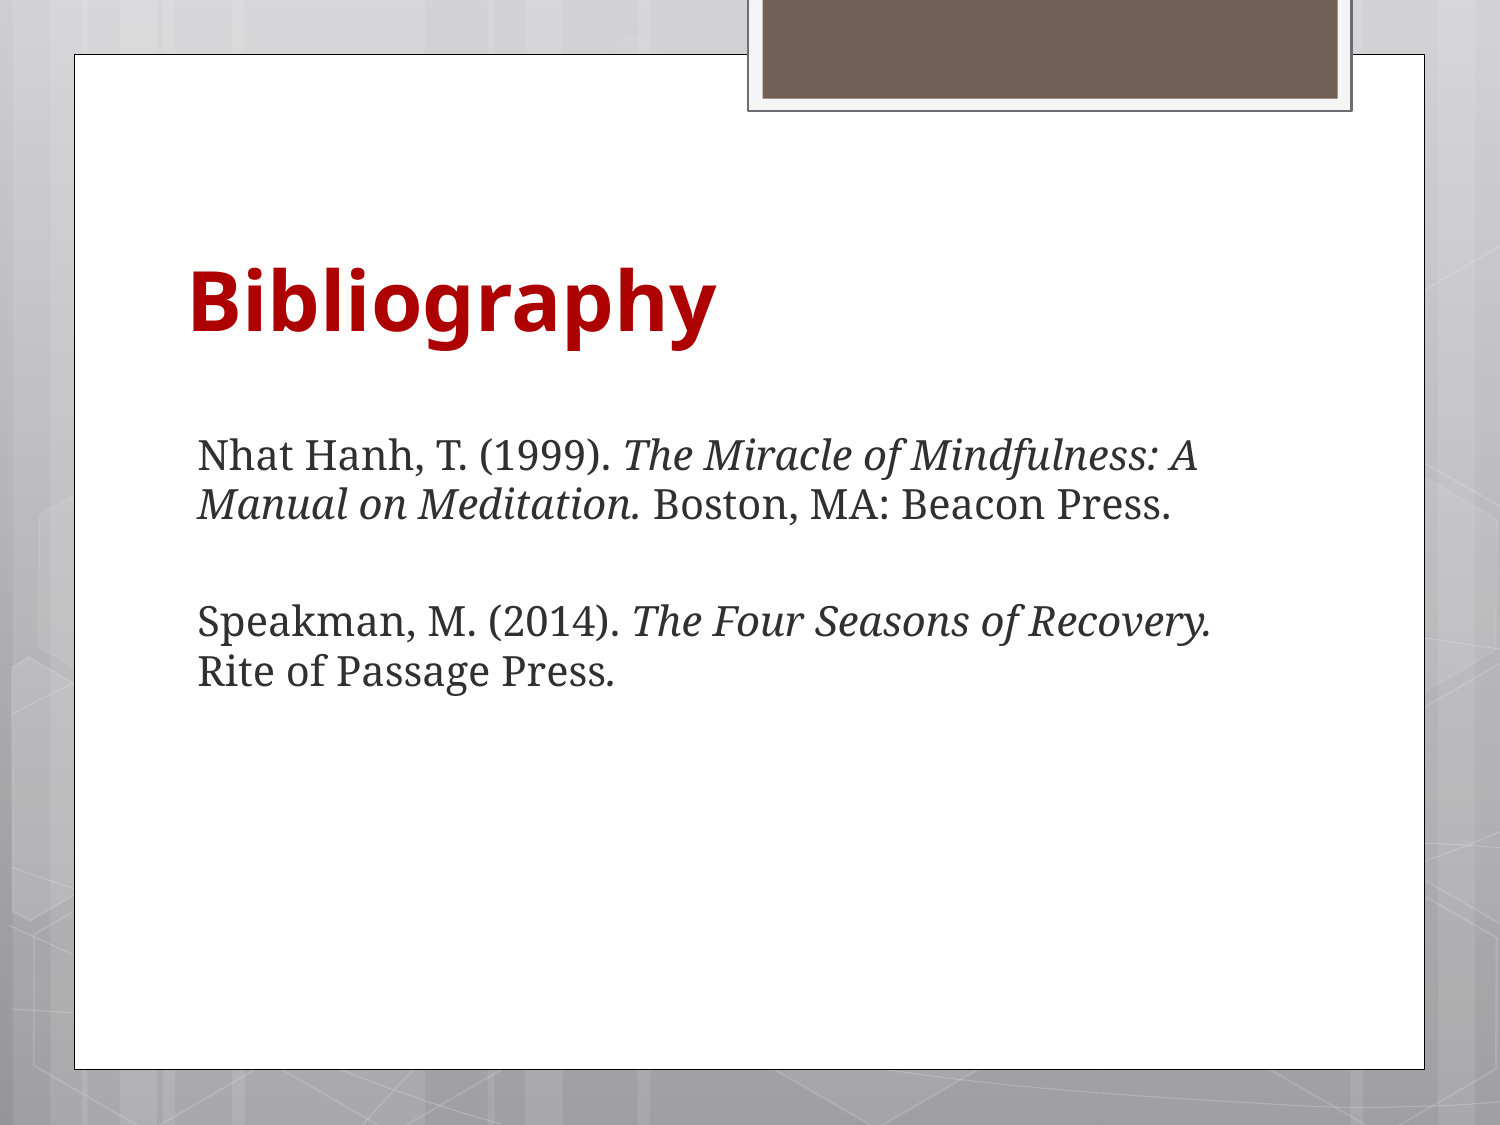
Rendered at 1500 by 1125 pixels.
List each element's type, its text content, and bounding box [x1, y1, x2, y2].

list Nhat Hanh, T. (1999). The Miracle of Mindfulness: A Manual on Meditation. Boston, MA: Beacon Press. Speakman, M. (2014). The Four Seasons of Recovery. Rite of Passage Press. [171, 362, 1283, 957]
title Bibliography [171, 168, 1324, 357]
